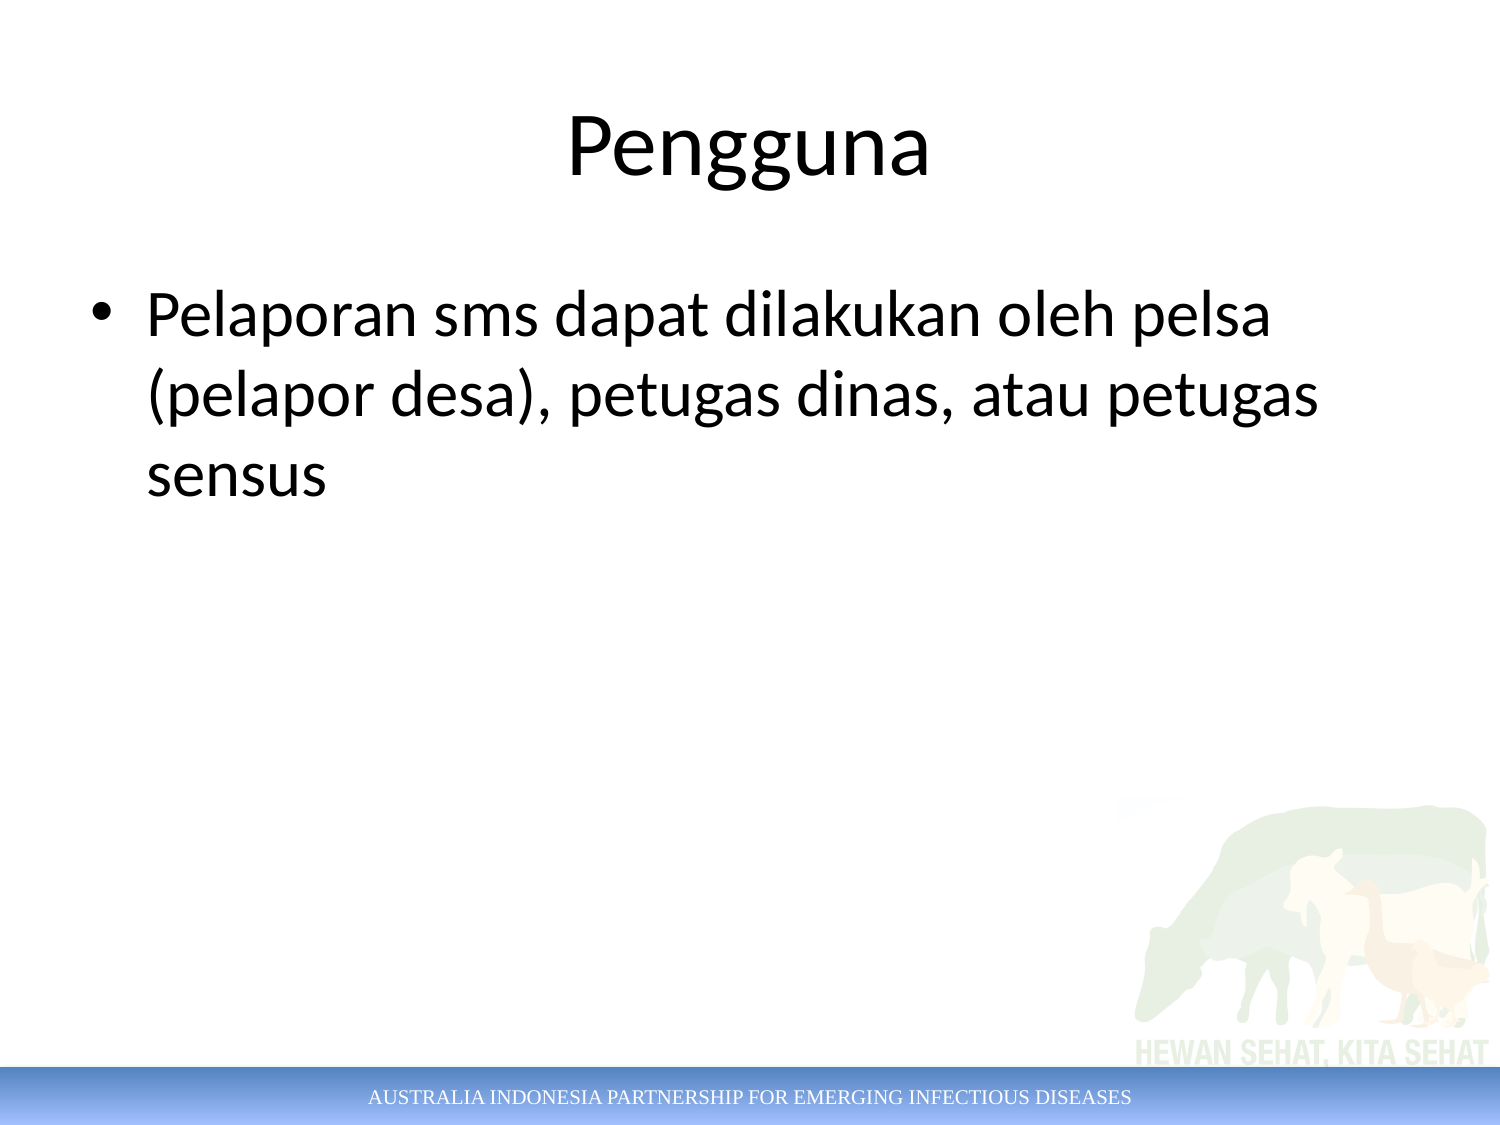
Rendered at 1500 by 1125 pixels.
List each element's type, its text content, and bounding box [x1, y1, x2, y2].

title Pengguna [75, 45, 1425, 233]
list Pelaporan sms dapat dilakukan oleh pelsa (pelapor desa), petugas dinas, atau petugas sensus [75, 262, 1425, 1005]
